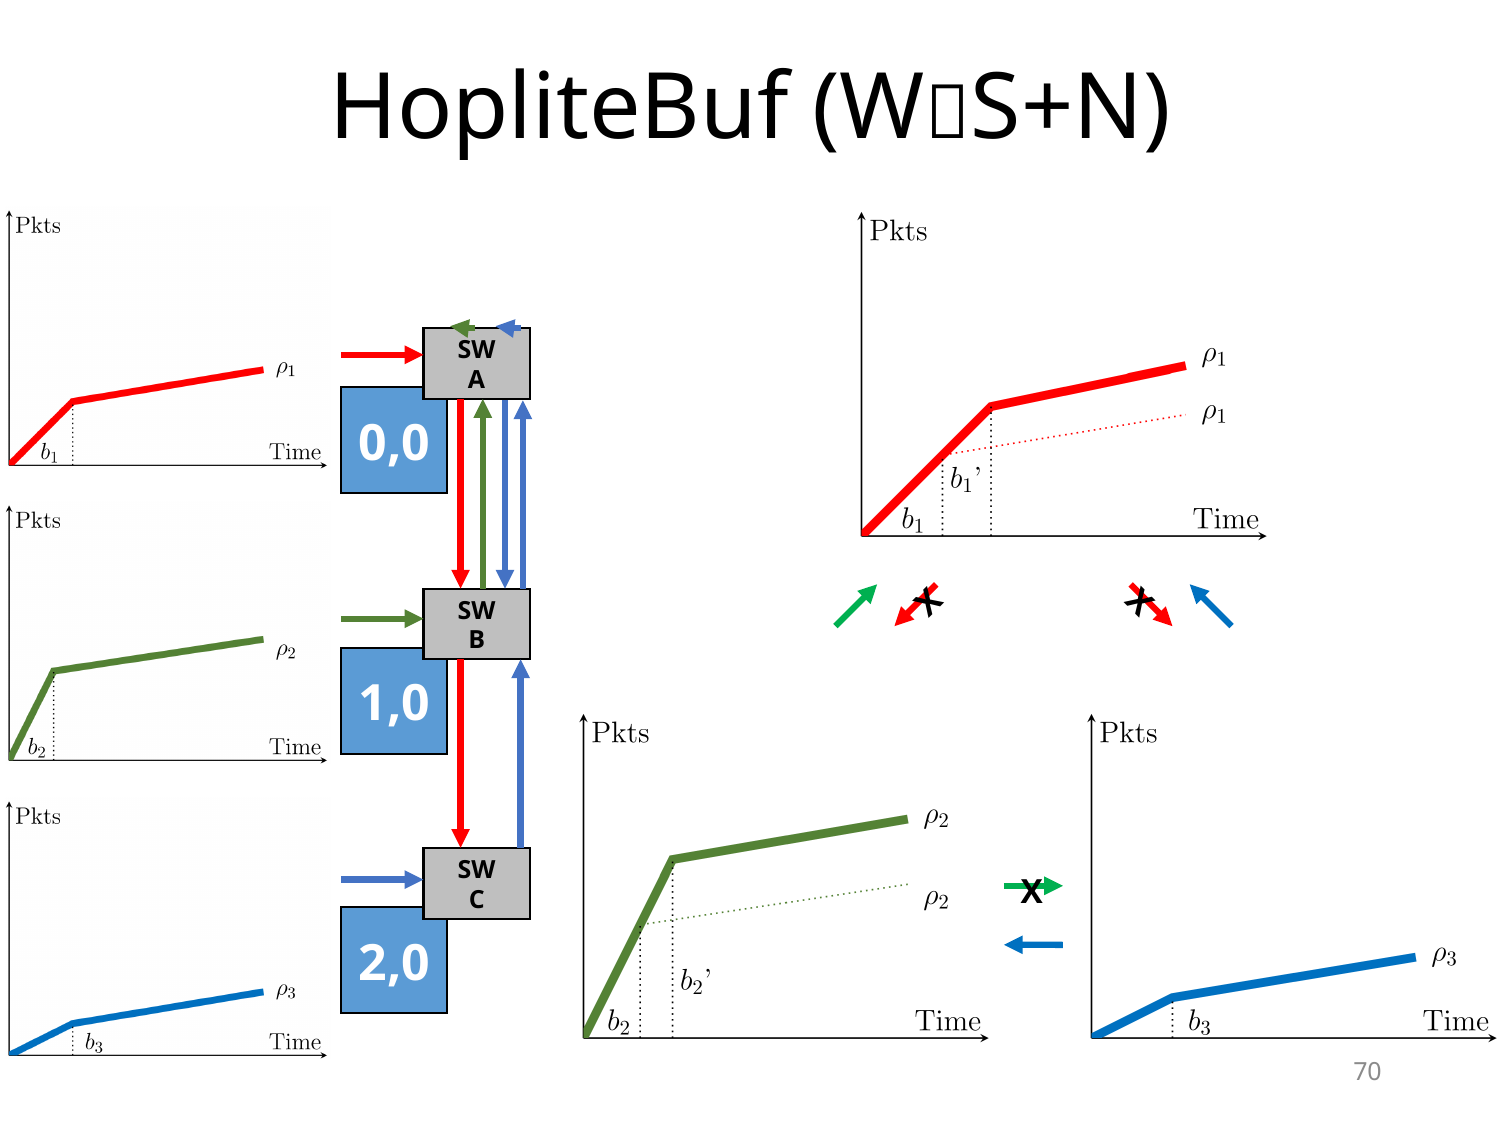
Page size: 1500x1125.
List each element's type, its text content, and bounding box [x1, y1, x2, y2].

text_box 1,0 [340, 647, 448, 755]
text_box X [1103, 563, 1179, 639]
text_box SW C [422, 847, 531, 920]
picture [5, 501, 331, 764]
picture [856, 206, 1272, 541]
text_box X [1034, 862, 1058, 918]
text_box 2,0 [340, 906, 448, 1014]
text_box SW A [422, 327, 531, 400]
text_box X [889, 563, 965, 639]
text_box SW B [422, 588, 531, 660]
picture [5, 206, 331, 469]
picture [1086, 708, 1500, 1043]
slide_number 70 [1059, 1042, 1397, 1103]
text_box 0,0 [340, 386, 448, 494]
picture [5, 797, 331, 1059]
title HopliteBuf (WS+N) [0, 0, 1500, 218]
text_box X [1005, 862, 1033, 918]
picture [578, 708, 994, 1043]
